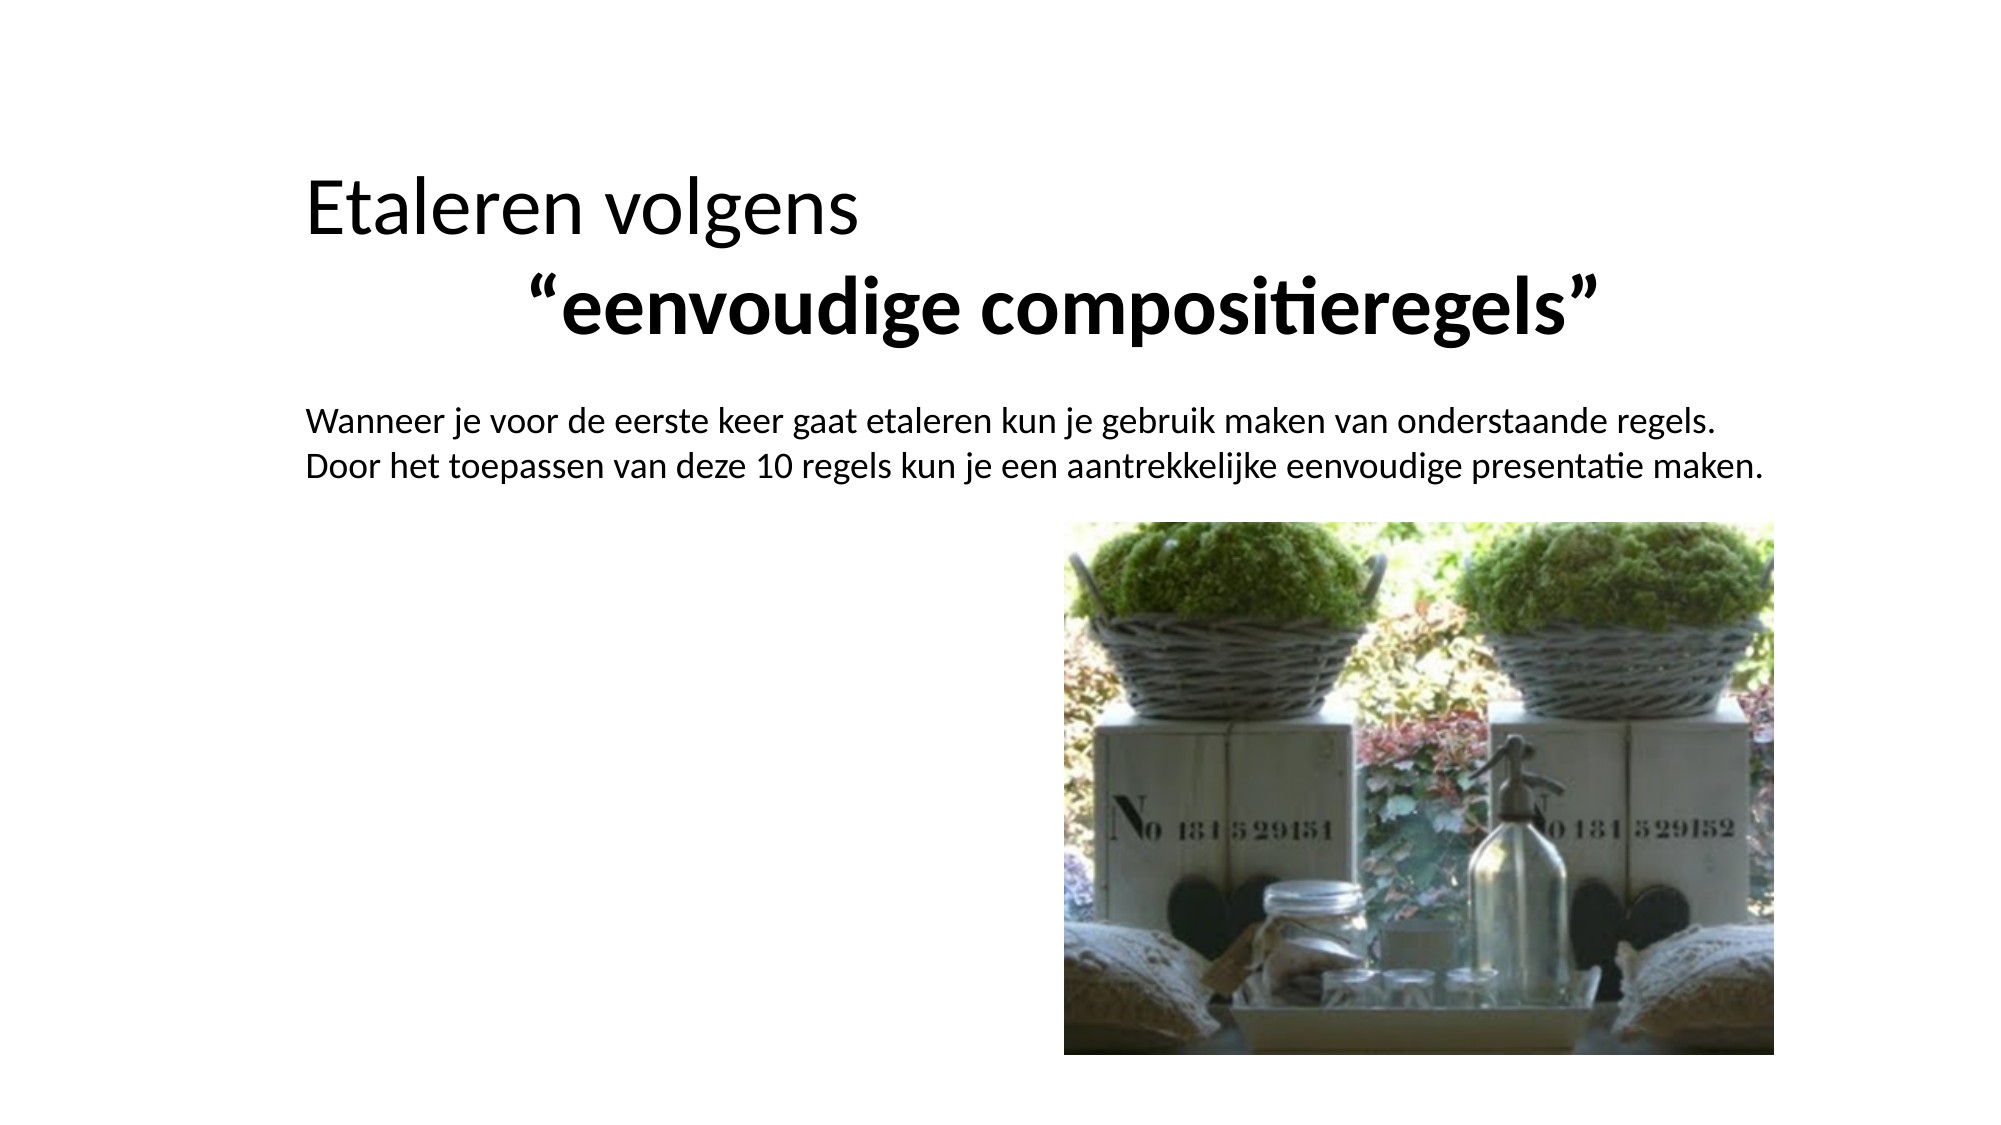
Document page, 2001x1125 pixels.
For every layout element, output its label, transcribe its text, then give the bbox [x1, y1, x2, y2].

text_box Etaleren volgens “eenvoudige compositieregels” Wanneer je voor de eerste keer gaat etaleren kun je gebruik maken van onderstaande regels. Door het toepassen van deze 10 regels kun je een aantrekkelijke eenvoudige presentatie maken. [290, 144, 1838, 494]
picture [1064, 522, 1774, 1055]
